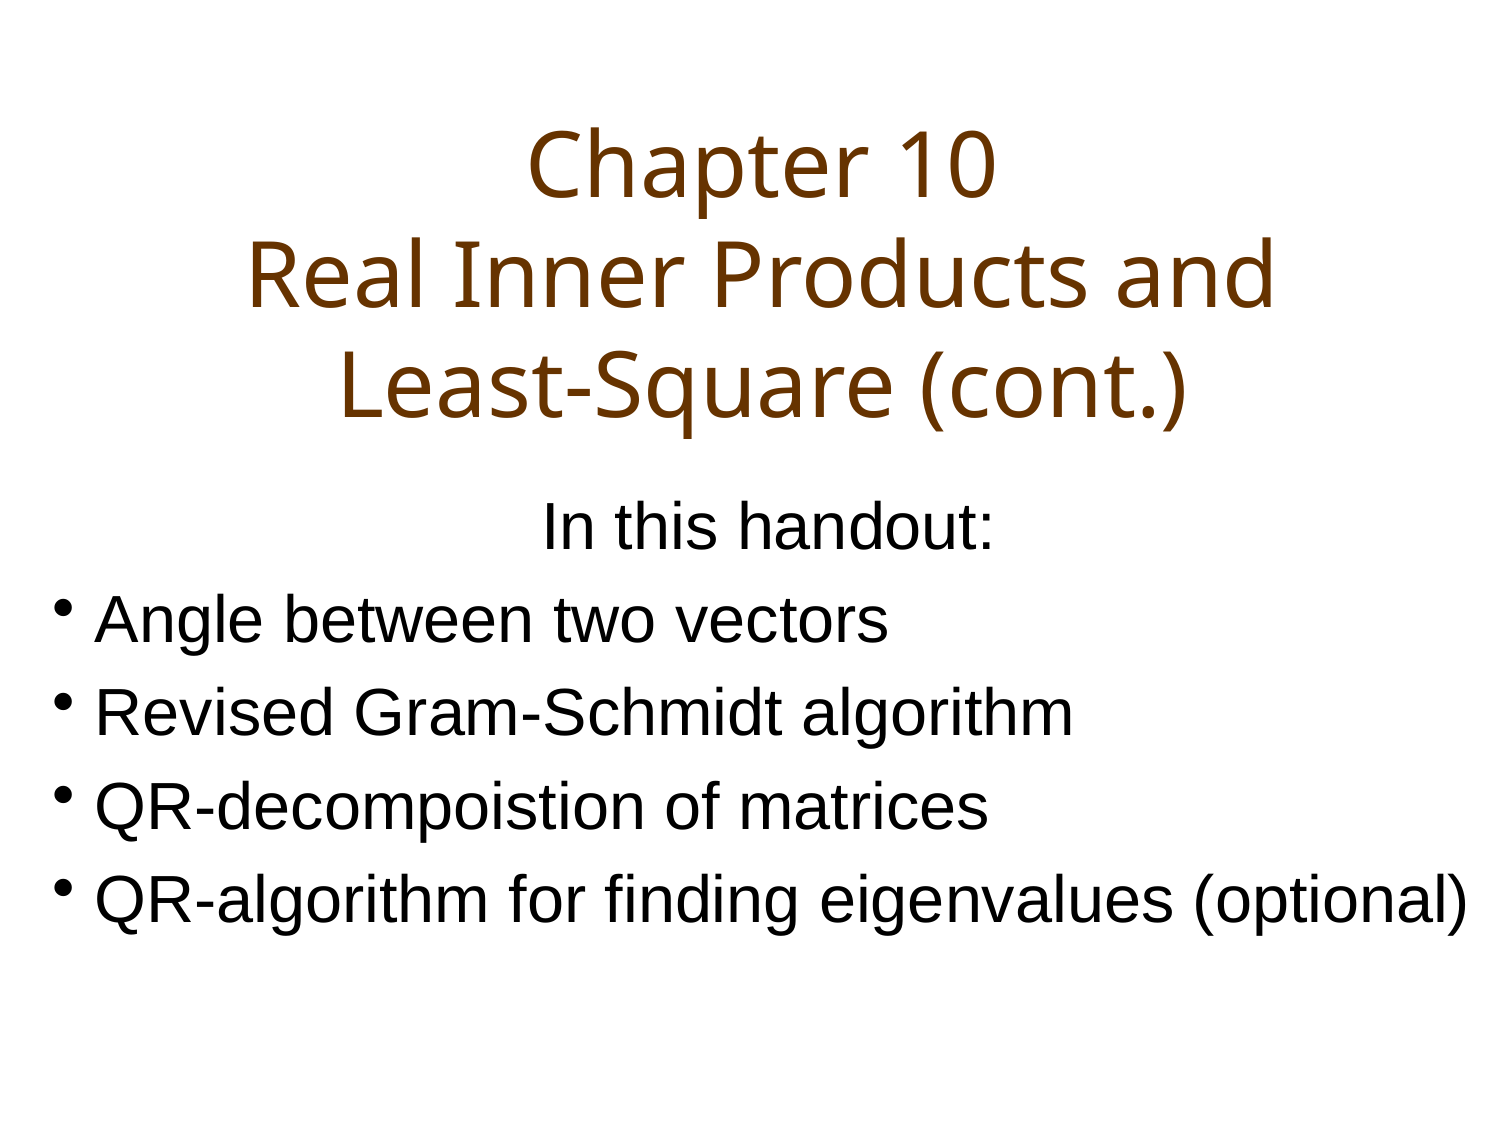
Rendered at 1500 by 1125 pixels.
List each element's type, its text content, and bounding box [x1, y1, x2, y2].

subtitle In this handout: Angle between two vectors Revised Gram-Schmidt algorithm QR-decompoistion of matrices QR-algorithm for finding eigenvalues (optional) [37, 474, 1500, 1013]
title Chapter 10 Real Inner Products and Least-Square (cont.) [125, 149, 1400, 392]
